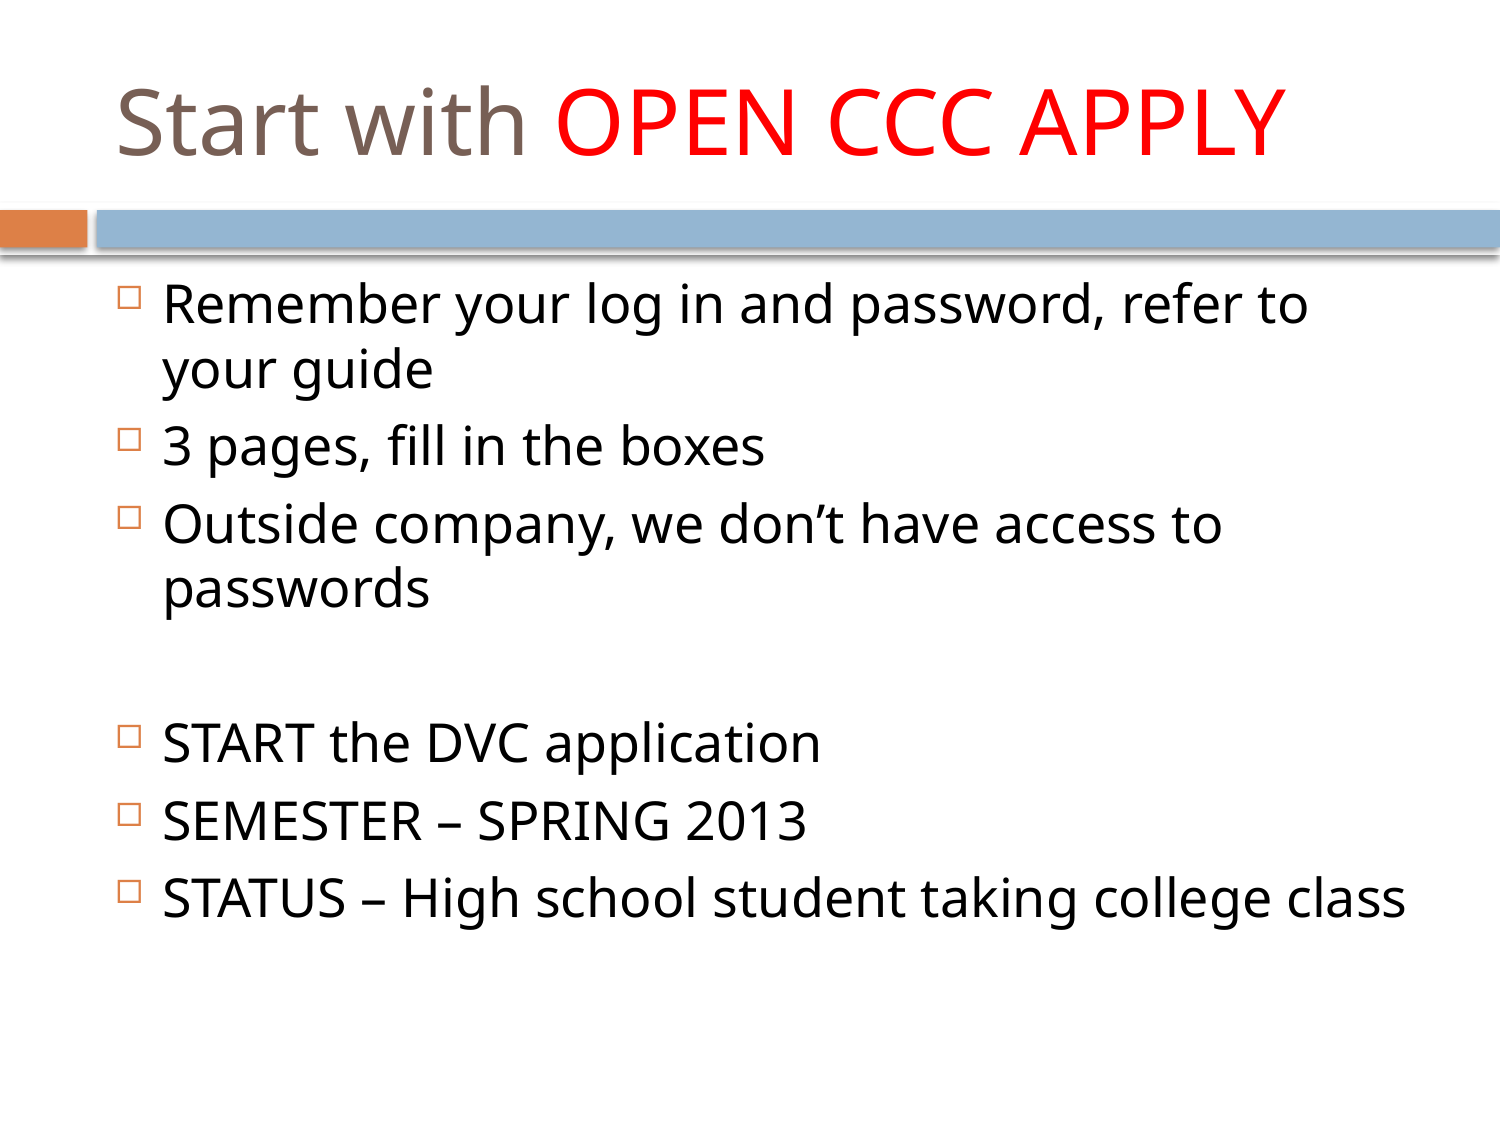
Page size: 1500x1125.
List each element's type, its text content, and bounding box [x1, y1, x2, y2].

title Start with OPEN CCC APPLY [100, 37, 1438, 200]
list Remember your log in and password, refer to your guide 3 pages, fill in the boxes Outside company, we don’t have access to passwords START the DVC application SEMESTER – SPRING 2013 STATUS – High school student taking college class [100, 262, 1438, 1000]
